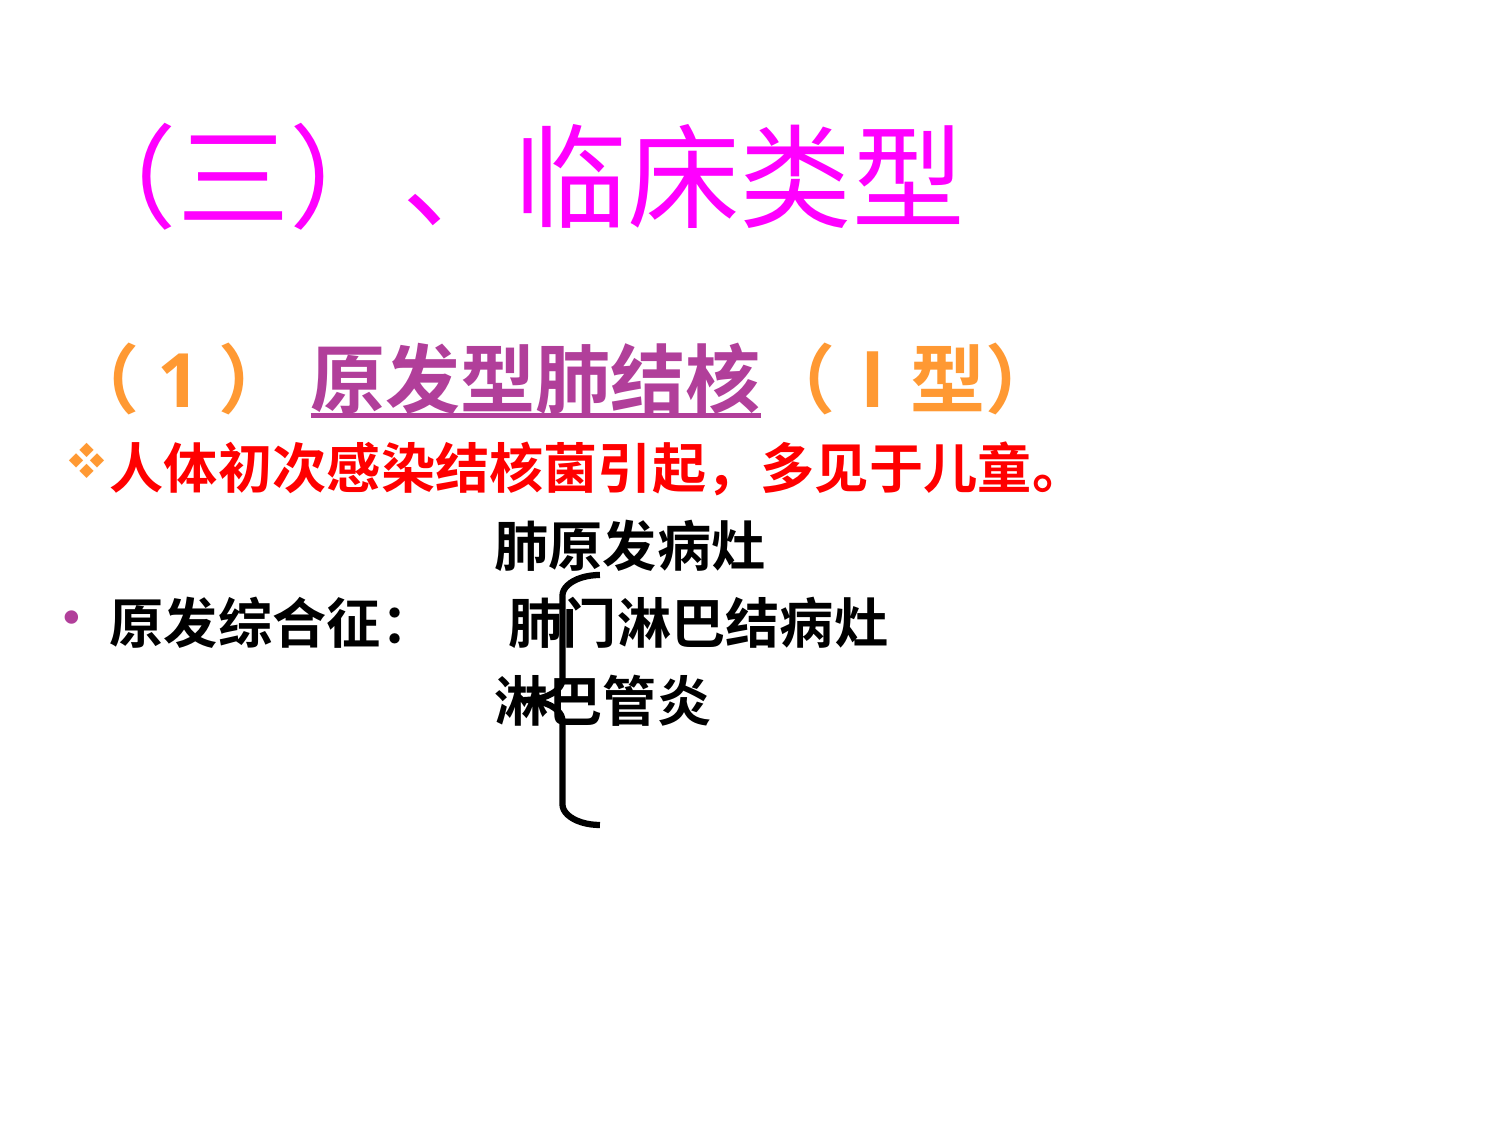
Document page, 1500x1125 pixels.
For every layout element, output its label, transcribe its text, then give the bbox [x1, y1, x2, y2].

text_box [524, 574, 600, 826]
list （三）、临床类型 （1） 原发型肺结核（Ⅰ型） 人体初次感染结核菌引起，多见于儿童。 肺原发病灶 原发综合征： 肺门淋巴结病灶 淋巴管炎 [50, 99, 1463, 1000]
